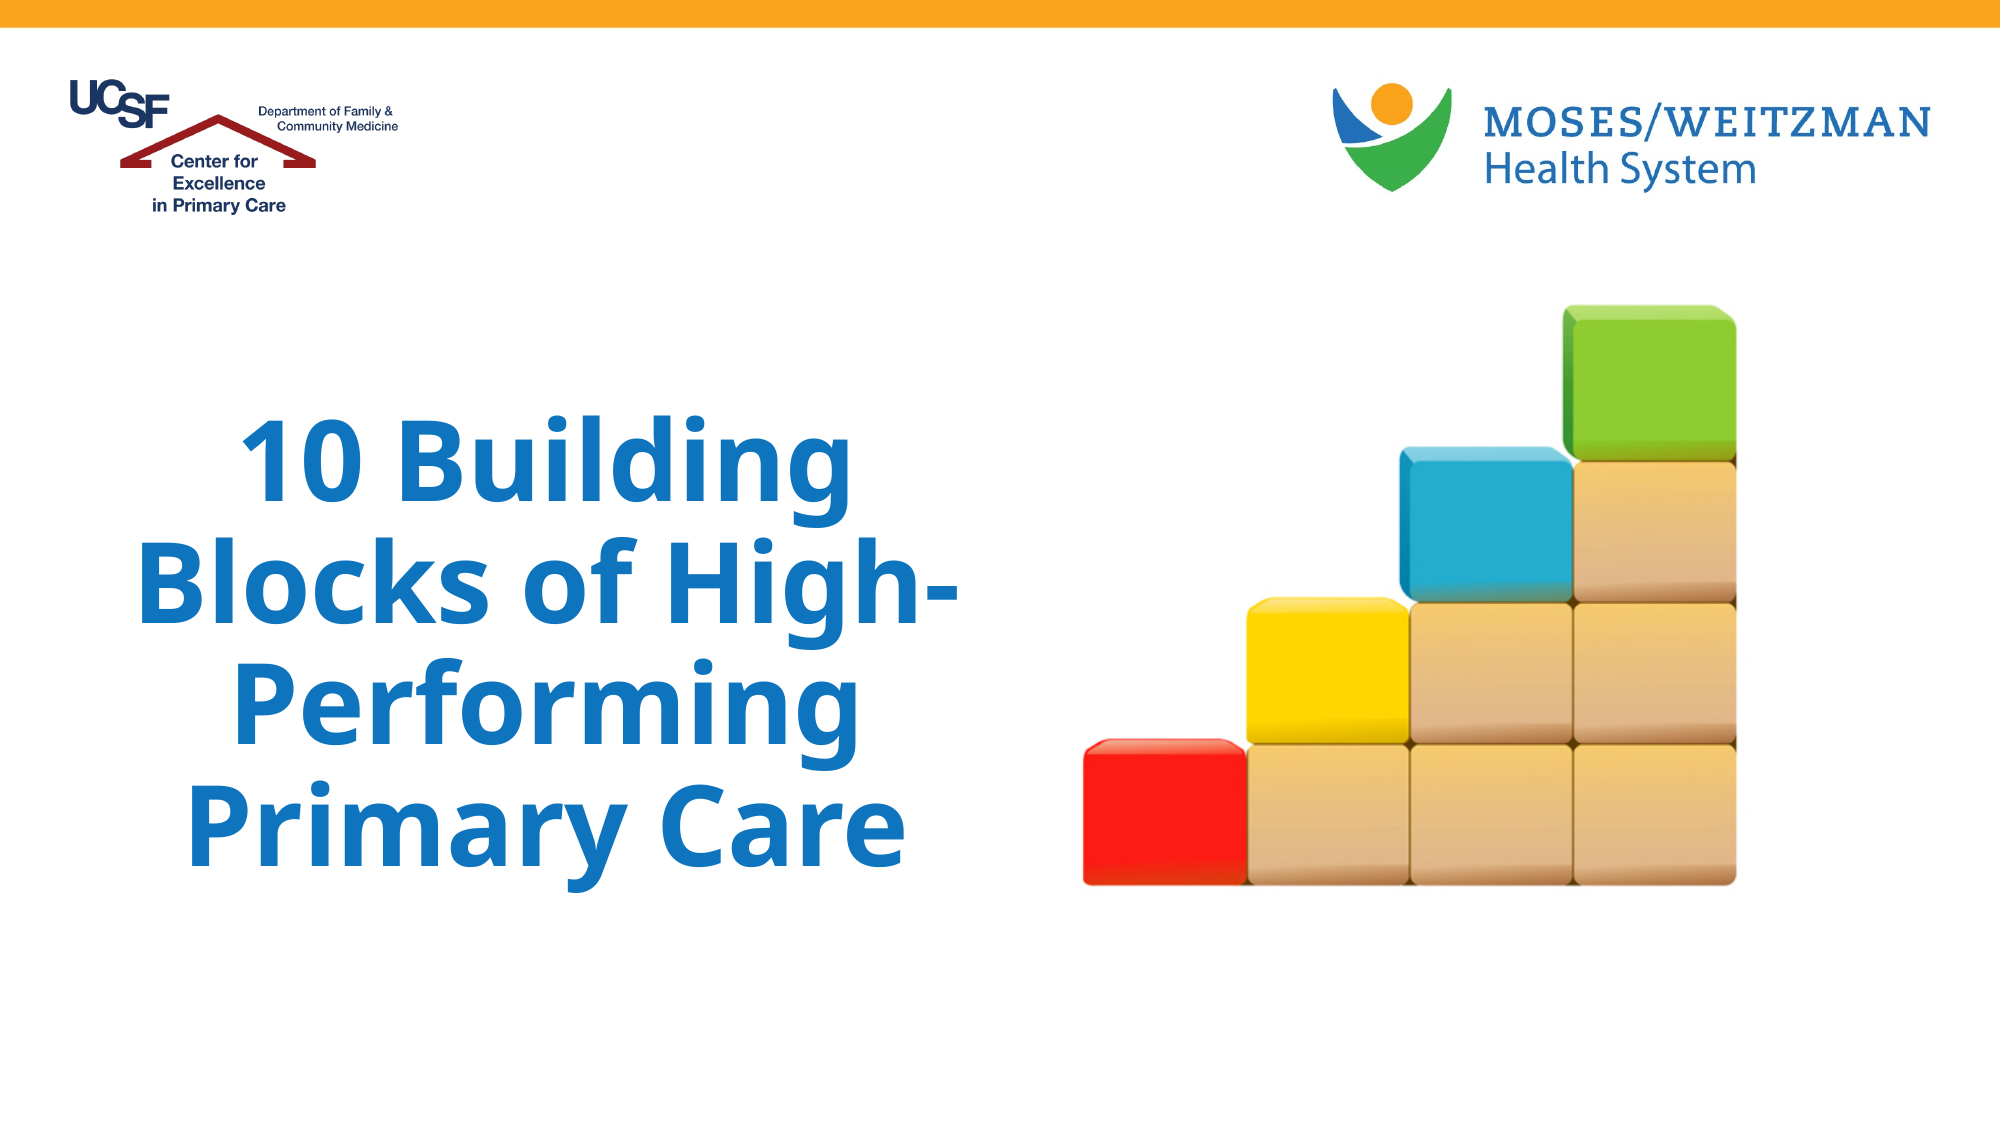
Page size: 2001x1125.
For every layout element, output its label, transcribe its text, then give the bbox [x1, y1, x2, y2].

picture [0, 0, 2000, 1125]
text_box 10 Building Blocks of High-Performing Primary Care [73, 397, 1019, 517]
